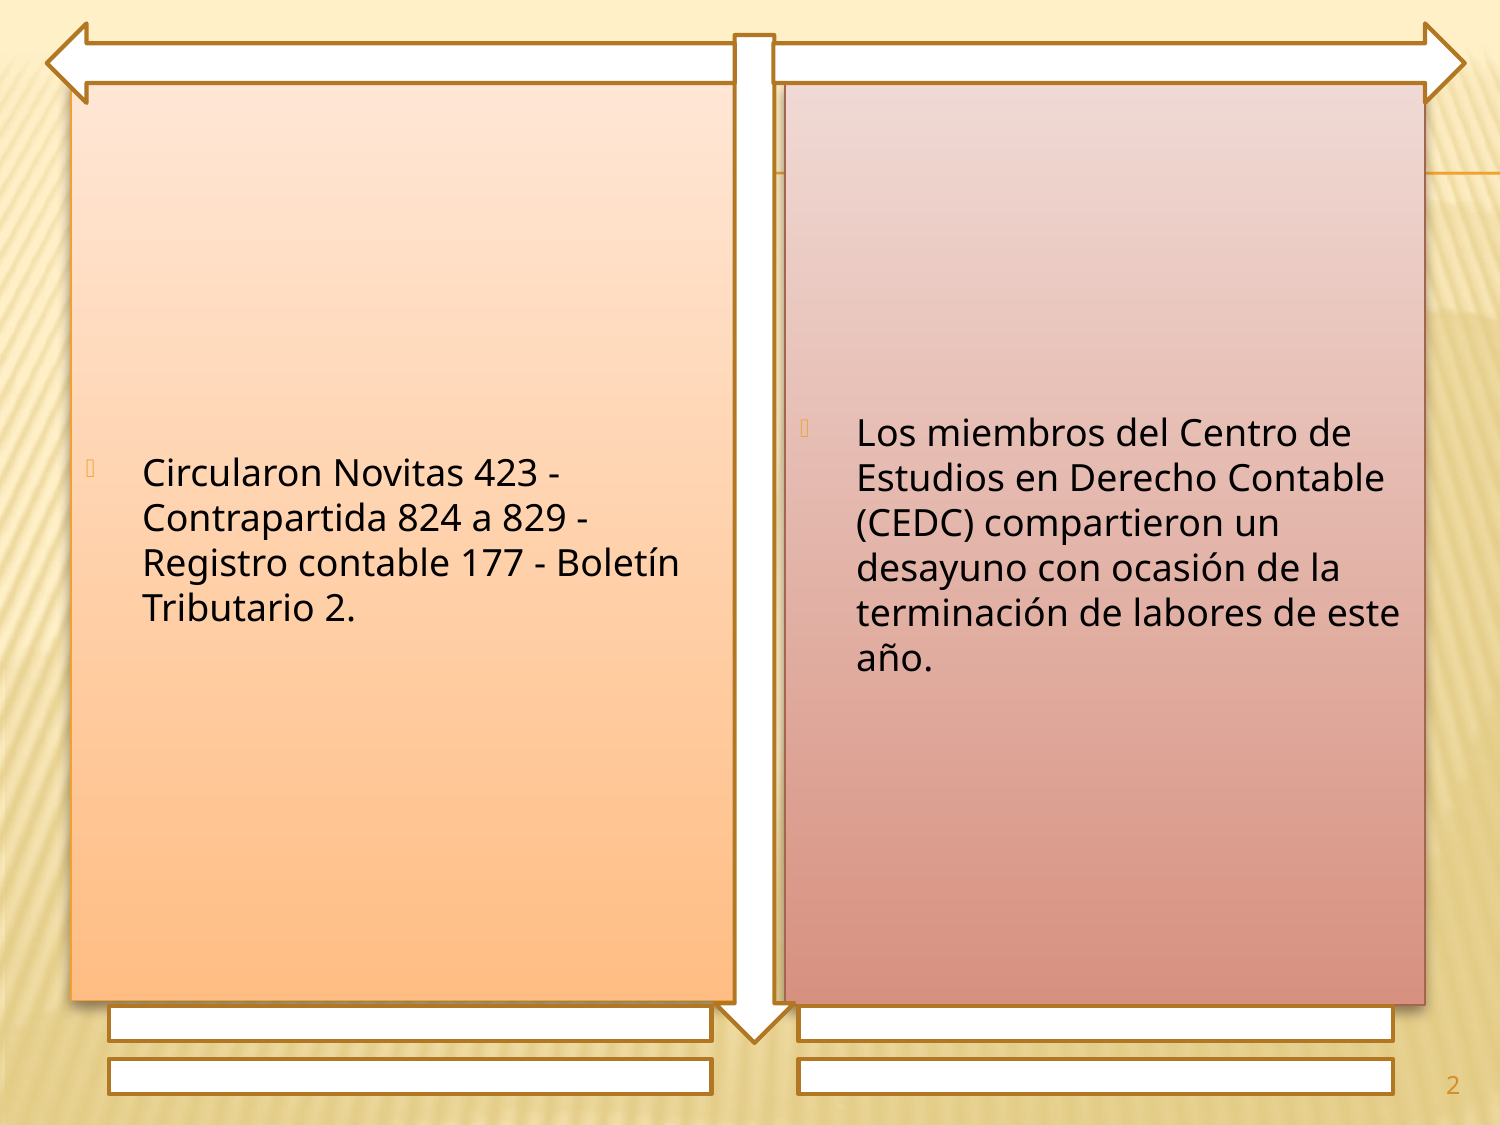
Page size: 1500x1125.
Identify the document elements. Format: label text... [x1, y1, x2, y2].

text_box [107, 1057, 714, 1096]
text_box [712, 32, 797, 1046]
list Circularon Novitas 423 - Contrapartida 824 a 829 - Registro contable 177 - Boletín Tributario 2. [70, 86, 732, 1001]
slide_number 2 [1350, 1062, 1475, 1103]
text_box [796, 1057, 1395, 1096]
text_box [44, 21, 737, 105]
text_box [107, 1004, 714, 1043]
text_box [796, 1004, 1395, 1043]
text_box [771, 21, 1467, 105]
list Los miembros del Centro de Estudios en Derecho Contable (CEDC) compartieron un desayuno con ocasión de la terminación de labores de este año. [784, 86, 1426, 1006]
